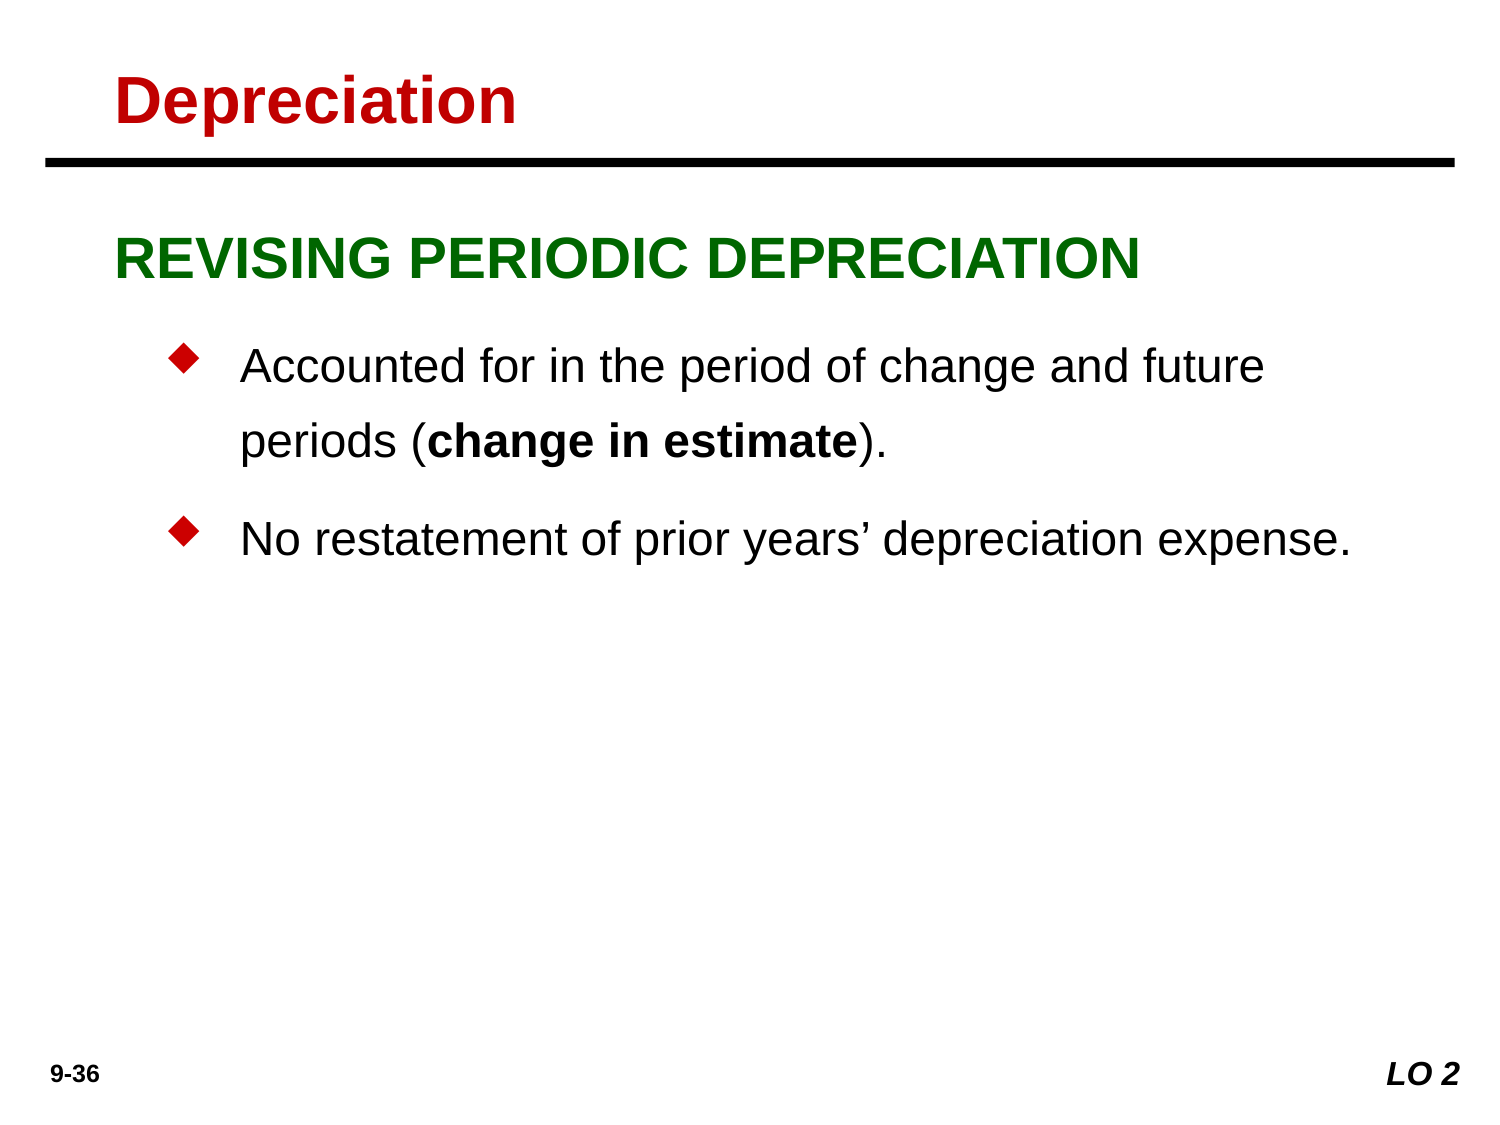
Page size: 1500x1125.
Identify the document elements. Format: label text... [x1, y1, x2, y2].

text_box Accounted for in the period of change and future periods (change in estimate). No restatement of prior years’ depreciation expense. [150, 310, 1388, 573]
text_box LO 2 [1350, 1044, 1475, 1100]
text_box REVISING PERIODIC DEPRECIATION [99, 212, 1413, 298]
text_box Depreciation [99, 50, 1463, 142]
